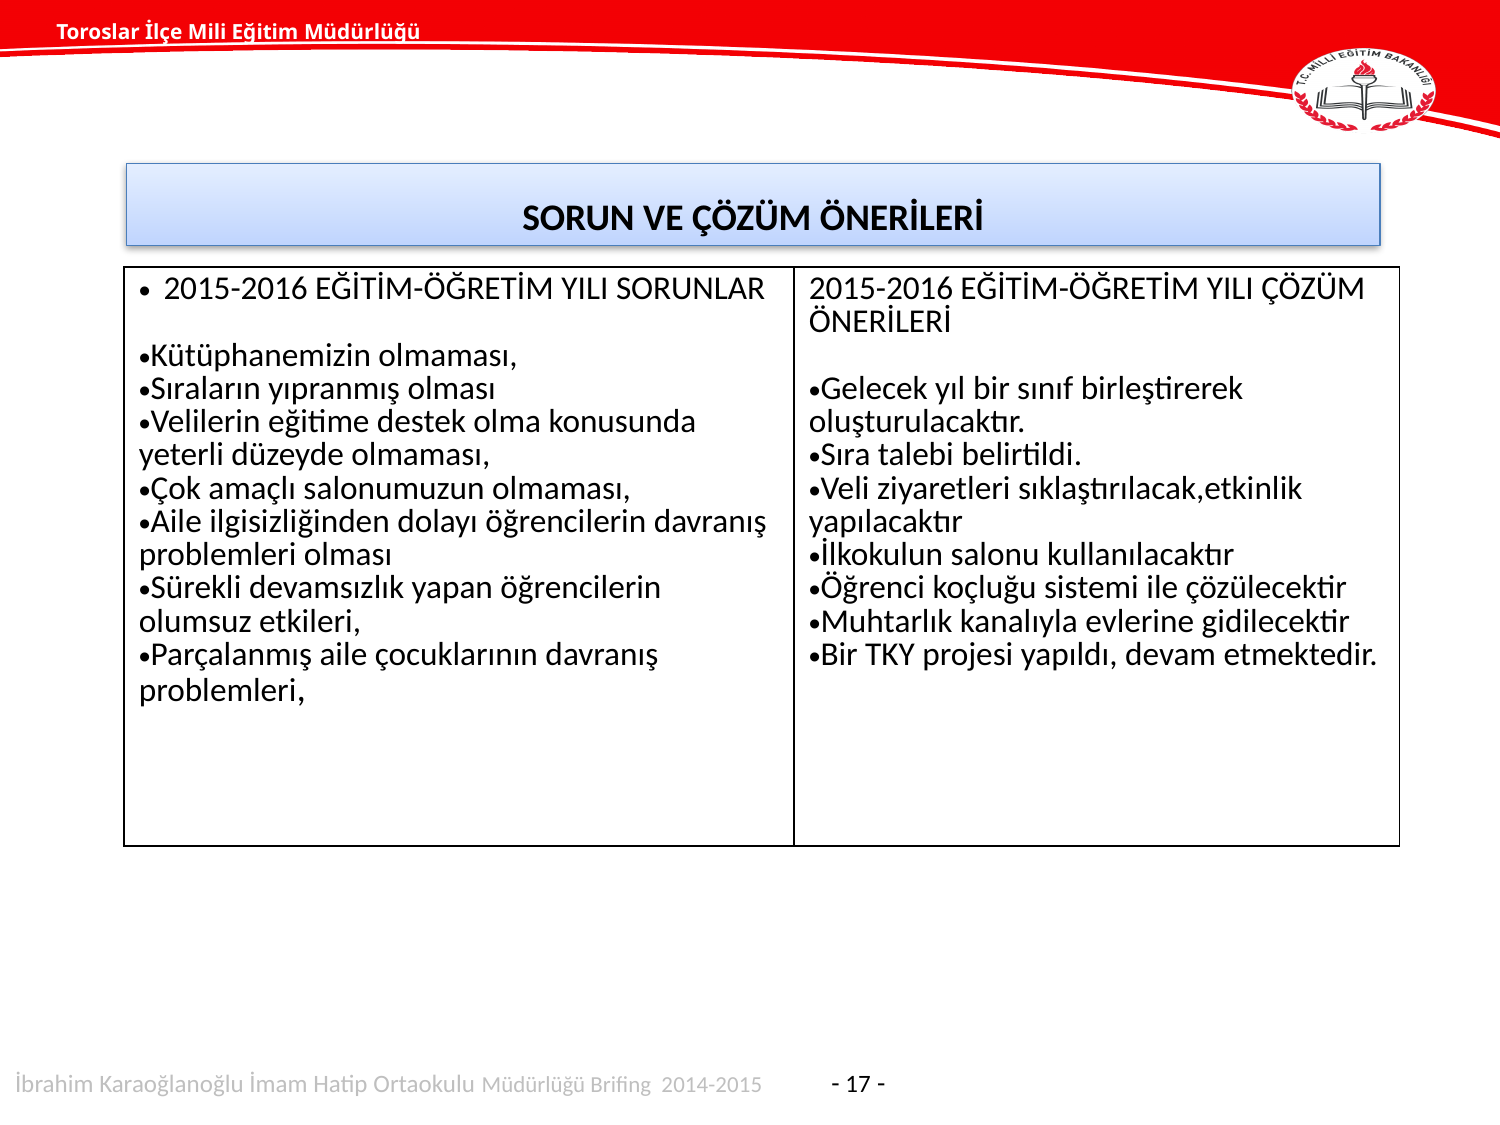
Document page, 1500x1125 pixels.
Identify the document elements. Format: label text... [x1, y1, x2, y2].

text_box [0, 0, 1500, 141]
text_box SORUN VE ÇÖZÜM ÖNERİLERİ [126, 163, 1381, 246]
table_header 2015-2016 EĞİTİM-ÖĞRETİM YILI SORUNLAR Kütüphanemizin olmaması, Sıraların yıpranmış olması Velilerin eğitime destek olma konusunda yeterli düzeyde olmaması, Çok amaçlı salonumuzun olmaması, Aile ilgisizliğinden dolayı öğrencilerin davranış problemleri olması Sürekli devamsızlık yapan öğrencilerin olumsuz etkileri, Parçalanmış aile çocuklarının davranış problemleri, [125, 268, 793, 845]
text_box İbrahim Karaoğlanoğlu İmam Hatip Ortaokulu Müdürlüğü Brifing 2014-2015 - 17 - [0, 1051, 1500, 1112]
table_header 2015-2016 EĞİTİM-ÖĞRETİM YILI ÇÖZÜM ÖNERİLERİ Gelecek yıl bir sınıf birleştirerek oluşturulacaktır. Sıra talebi belirtildi. Veli ziyaretleri sıklaştırılacak,etkinlik yapılacaktır İlkokulun salonu kullanılacaktır Öğrenci koçluğu sistemi ile çözülecektir Muhtarlık kanalıyla evlerine gidilecektir Bir TKY projesi yapıldı, devam etmektedir. [795, 268, 1399, 845]
